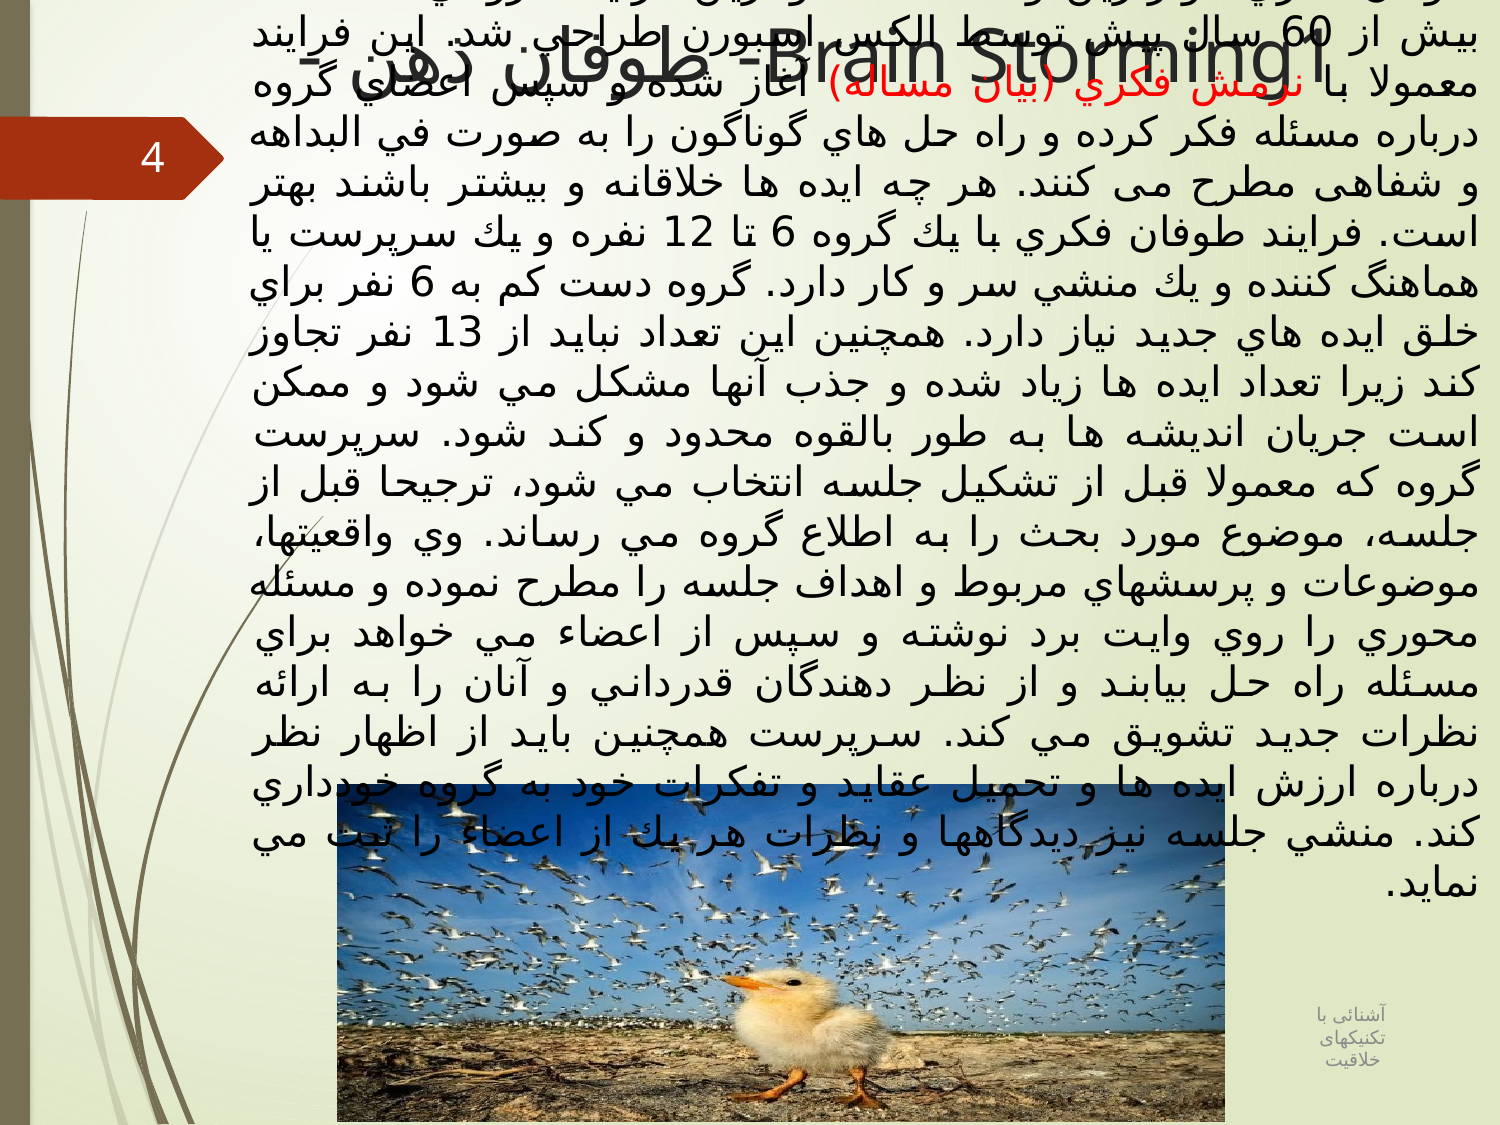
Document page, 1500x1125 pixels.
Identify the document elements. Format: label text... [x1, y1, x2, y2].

picture [337, 784, 1226, 1122]
title Brain Storming1- طوفان ذهن - [75, 0, 232, 188]
slide_number آشنائی با تکنیکهای خلاقیت [1275, 1006, 1401, 1068]
text_box طوفان فكري موثرترين و احتمالاً متداولترين فرايند گروهي است كه بيش از 60 سال پيش توسط الكس اسبورن طراحي شد. اين فرايند معمولا با نرمش فكري (بیان مساله) آغاز شده و سپس اعضاي گروه درباره مسئله فكر كرده و راه حل هاي گوناگون را به صورت في البداهه و شفاهی مطرح می كنند. هر چه ايده ها خلاقانه و بيشتر باشند بهتر است. فرايند طوفان فكري با يك گروه 6 تا 12 نفره و يك سرپرست يا هماهنگ كننده و يك منشي سر و كار دارد. گروه دست كم به 6 نفر براي خلق ايده هاي جديد نياز دارد. همچنين اين تعداد نبايد از 13 نفر تجاوز كند زيرا تعداد ايده ها زياد شده و جذب آنها مشكل مي شود و ممكن است جريان انديشه ها به طور بالقوه محدود و كند شود. سرپرست گروه كه معمولا قبل از تشكيل جلسه انتخاب مي شود، ترجيحا قبل از جلسه، موضوع مورد بحث را به اطلاع گروه مي رساند. وي واقعيتها، موضوعات و پرسشهاي مربوط و اهداف جلسه را مطرح نموده و مسئله محوري را روي وايت برد نوشته و سپس از اعضاء مي خواهد براي مسئله راه حل بيابند و از نظر دهندگان قدرداني و آنان را به ارائه نظرات جديد تشويق مي كند. سرپرست همچنين بايد از اظهار نظر درباره ارزش ايده ها و تحميل عقايد و تفكرات خود به گروه خودداري كند. منشي جلسه نيز ديدگاهها و نظرات هر يك از اعضاء را ثبت مي نمايد. [232, 0, 1496, 913]
slide_number 4 [83, 129, 180, 190]
